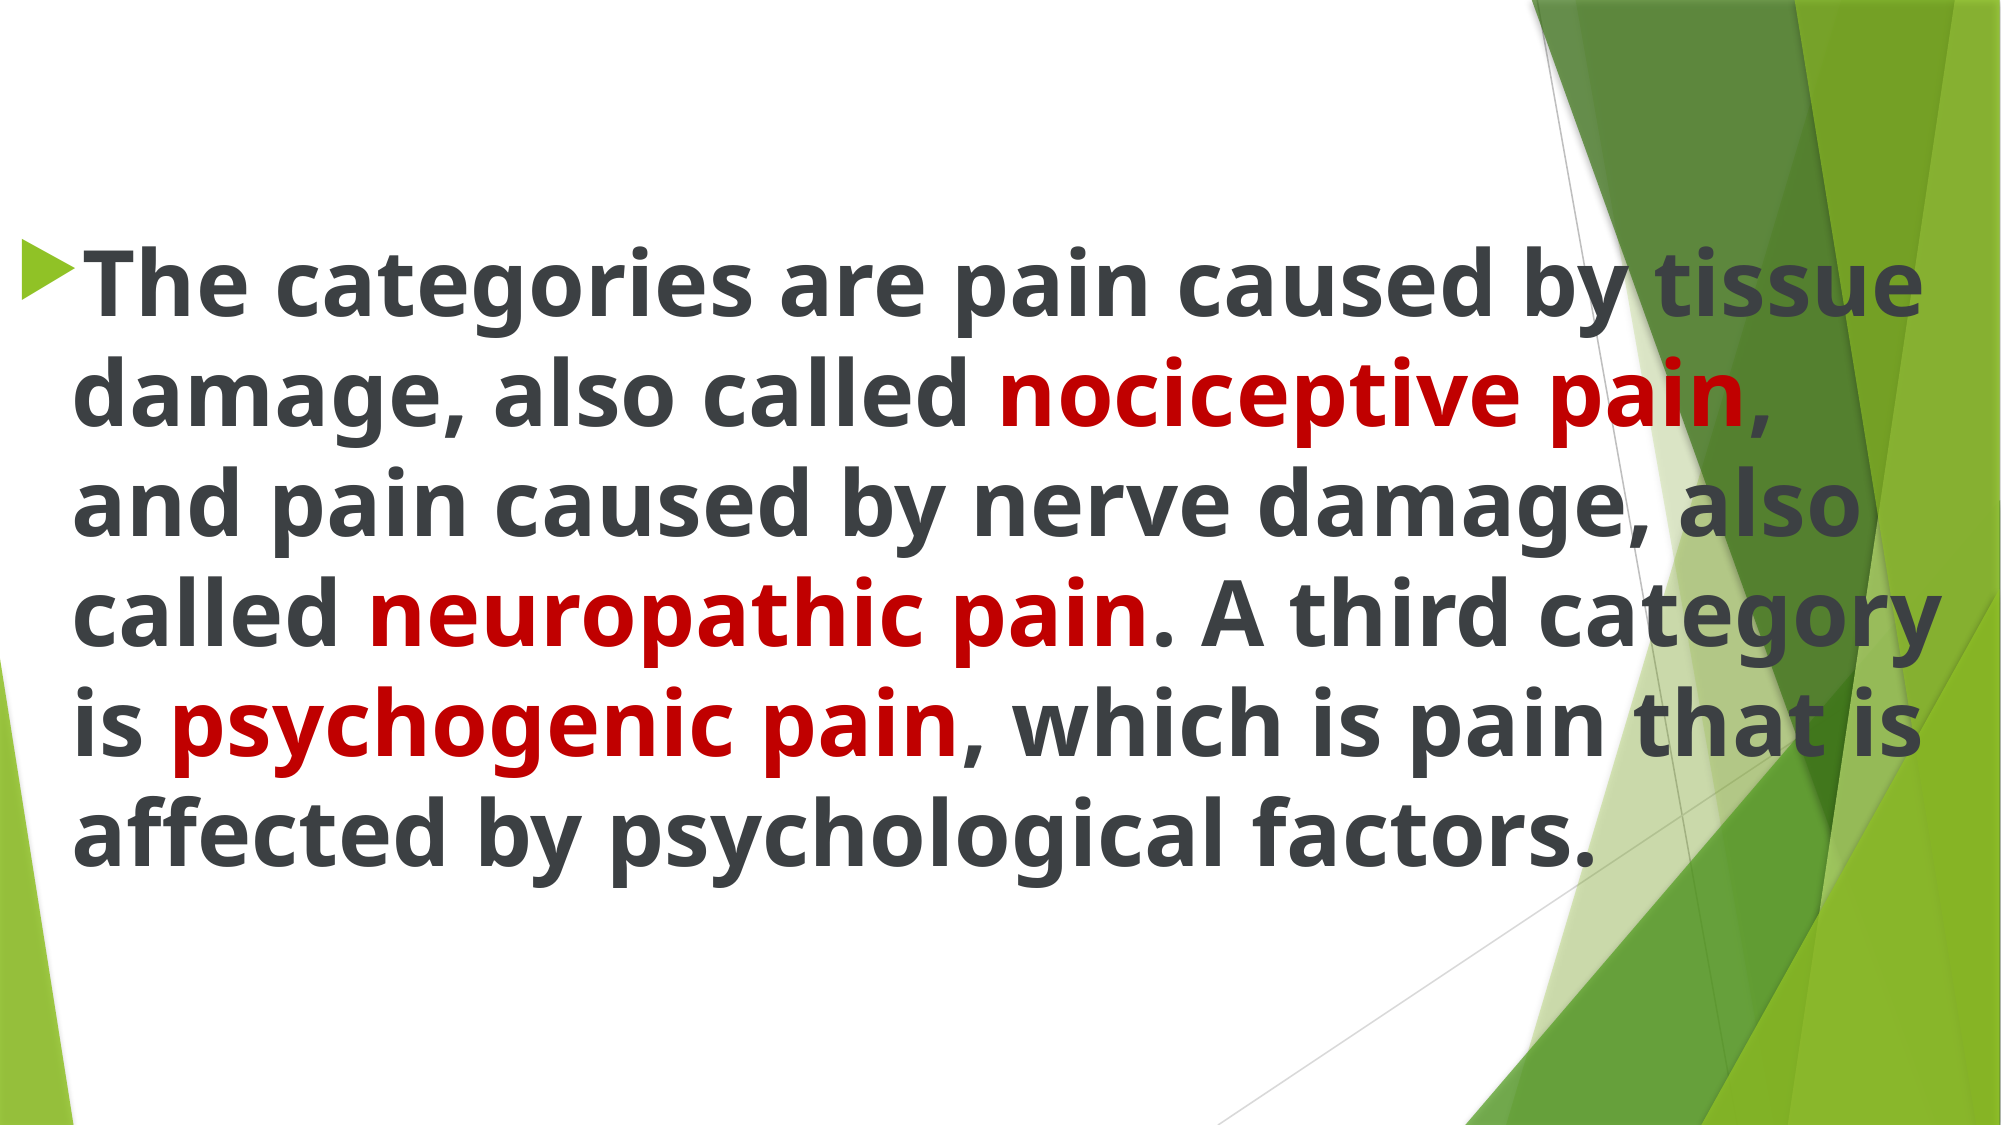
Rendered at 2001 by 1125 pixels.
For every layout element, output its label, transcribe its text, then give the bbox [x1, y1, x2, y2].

list The categories are pain caused by tissue damage, also called nociceptive pain, and pain caused by nerve damage, also called neuropathic pain. A third category is psychogenic pain, which is pain that is affected by psychological factors. [0, 216, 2000, 1125]
